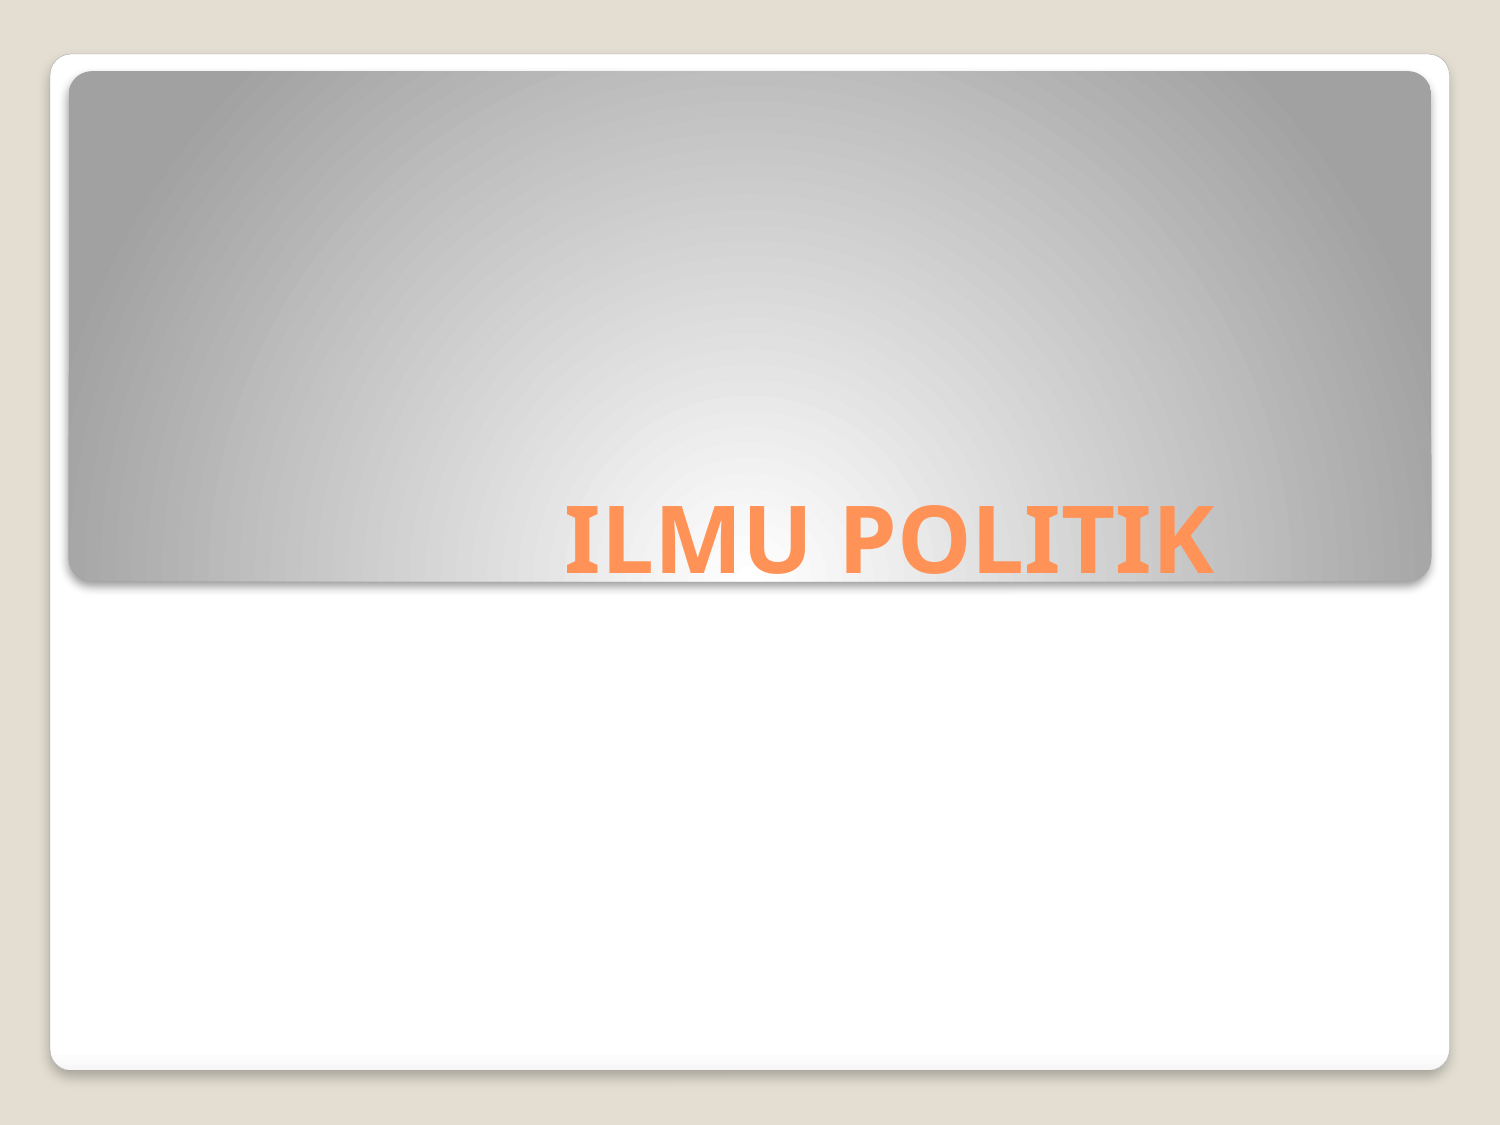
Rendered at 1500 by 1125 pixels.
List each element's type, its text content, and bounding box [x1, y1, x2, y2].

title ILMU POLITIK [283, 300, 1223, 600]
